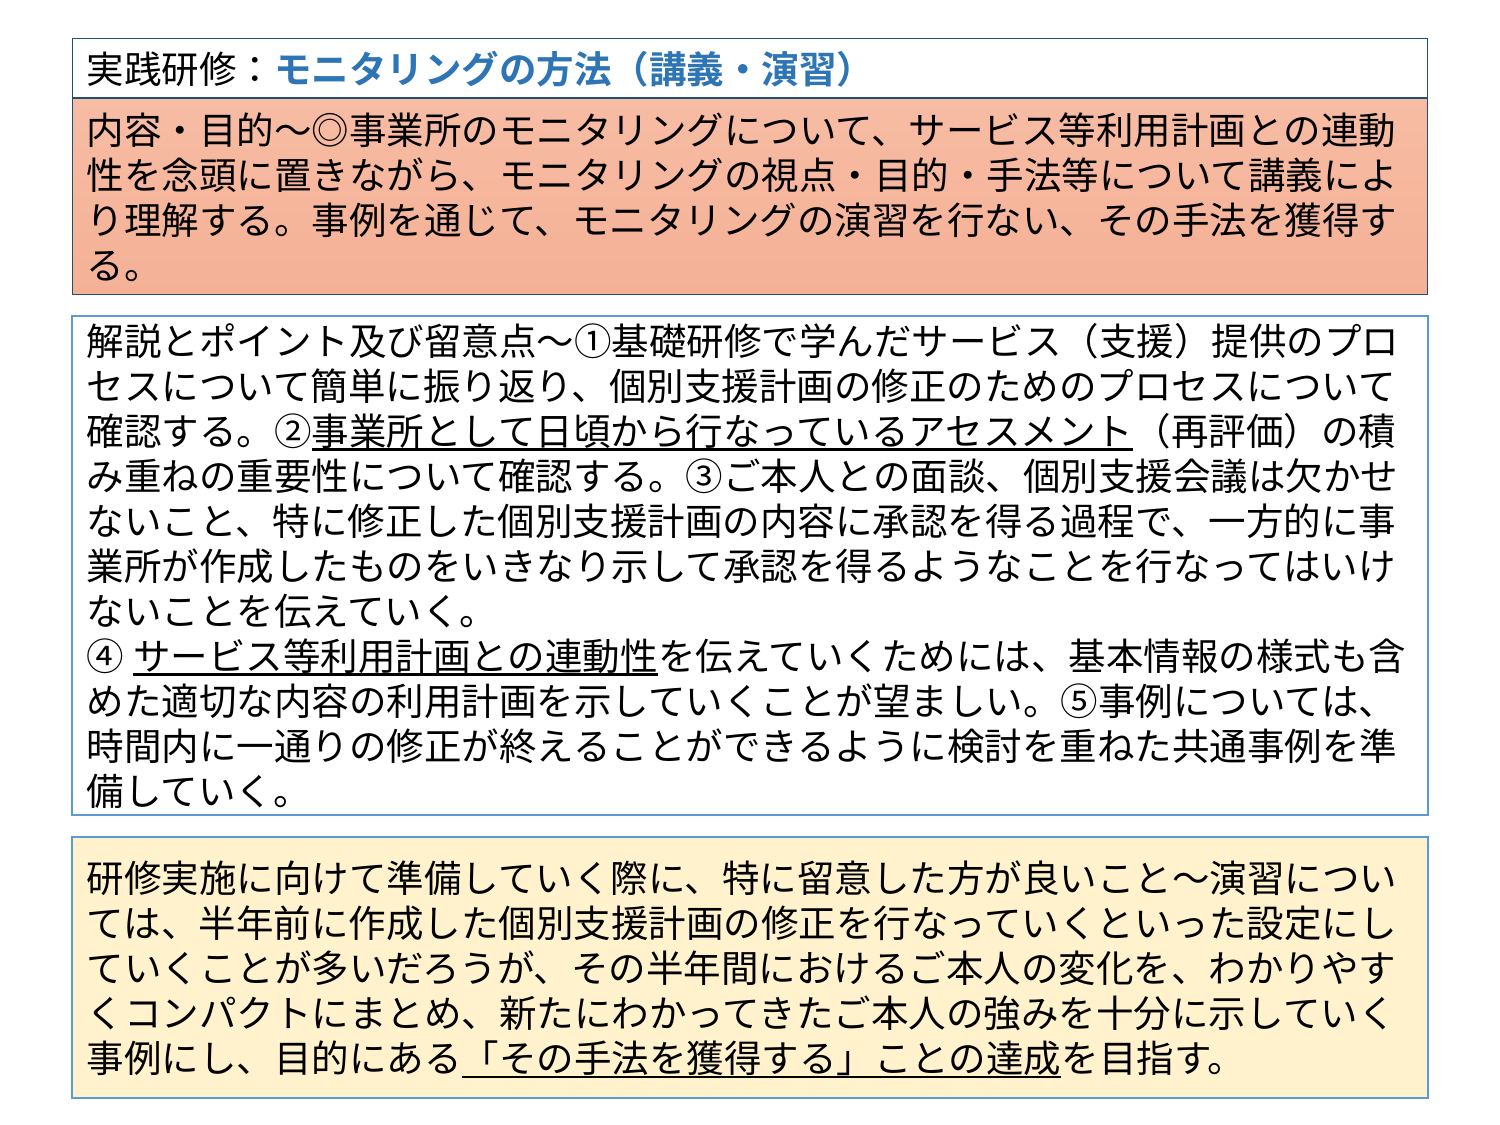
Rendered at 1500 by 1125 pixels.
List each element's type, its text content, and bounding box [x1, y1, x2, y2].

text_box 実践研修：モニタリングの方法（講義・演習） [72, 38, 1428, 98]
text_box 研修実施に向けて準備していく際に、特に留意した方が良いこと～演習については、半年前に作成した個別支援計画の修正を行なっていくといった設定にしていくことが多いだろうが、その半年間におけるご本人の変化を、わかりやすくコンパクトにまとめ、新たにわかってきたご本人の強みを十分に示していく事例にし、目的にある「その手法を獲得する」ことの達成を目指す。 [71, 836, 1429, 1099]
text_box 解説とポイント及び留意点～①基礎研修で学んだサービス（支援）提供のプロセスについて簡単に振り返り、個別支援計画の修正のためのプロセスについて確認する。②事業所として日頃から行なっているアセスメント（再評価）の積み重ねの重要性について確認する。③ご本人との面談、個別支援会議は欠かせないこと、特に修正した個別支援計画の内容に承認を得る過程で、一方的に事業所が作成したものをいきなり示して承認を得るようなことを行なってはいけないことを伝えていく。 ④サービス等利用計画との連動性を伝えていくためには、基本情報の様式も含めた適切な内容の利用計画を示していくことが望ましい。⑤事例については、時間内に一通りの修正が終えることができるように検討を重ねた共通事例を準備していく。 [71, 315, 1429, 816]
text_box 内容・目的～◎事業所のモニタリングについて、サービス等利用計画との連動性を念頭に置きながら、モニタリングの視点・目的・手法等について講義により理解する。事例を通じて、モニタリングの演習を行ない、その手法を獲得する。 [72, 98, 1428, 295]
